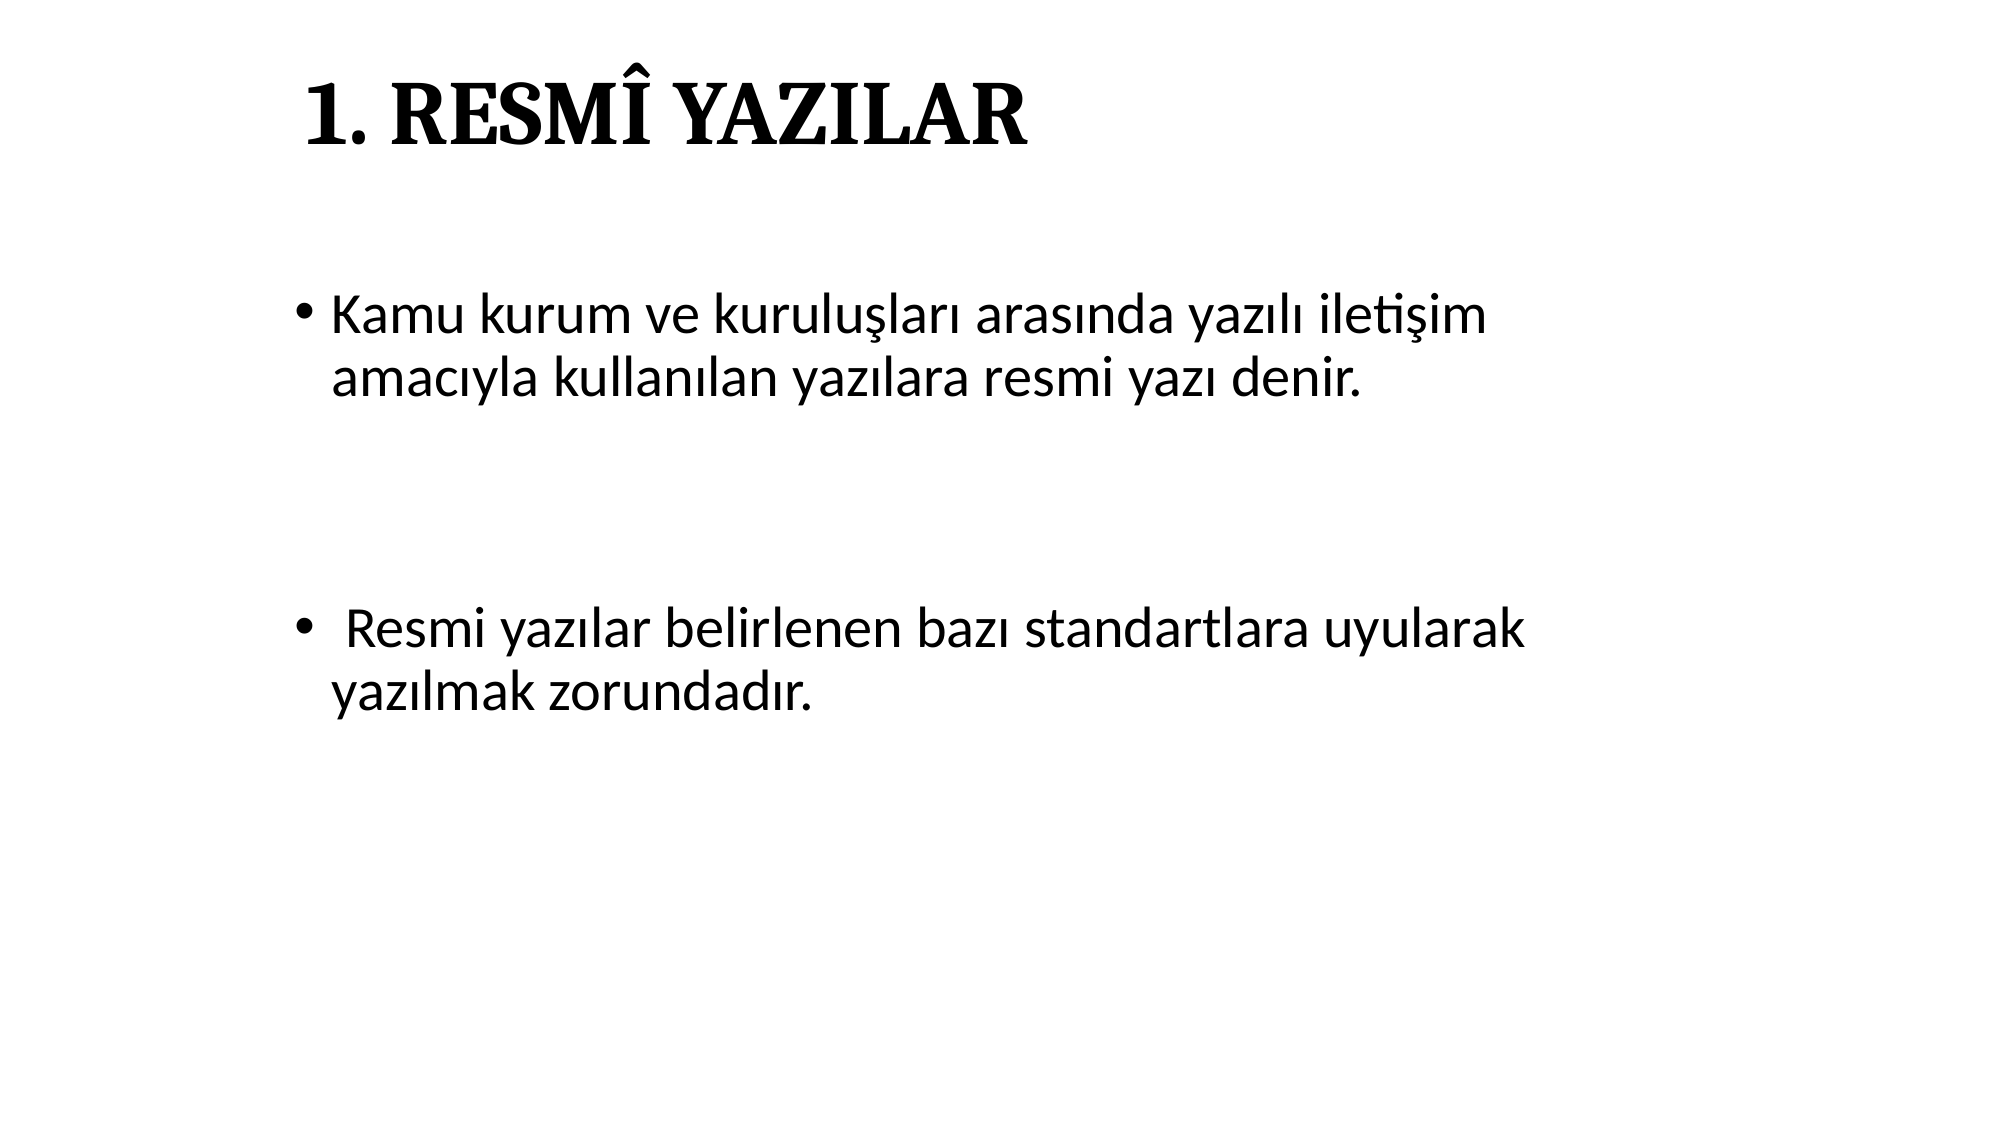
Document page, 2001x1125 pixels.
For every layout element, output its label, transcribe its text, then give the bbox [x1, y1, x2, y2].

title 1. RESMÎ YAZILAR [291, 45, 1709, 184]
list Kamu kurum ve kuruluşları arasında yazılı iletişim amacıyla kullanılan yazılara resmi yazı denir. Resmi yazılar belirlenen bazı standartlara uyularak yazılmak zorundadır. [279, 184, 1709, 1083]
